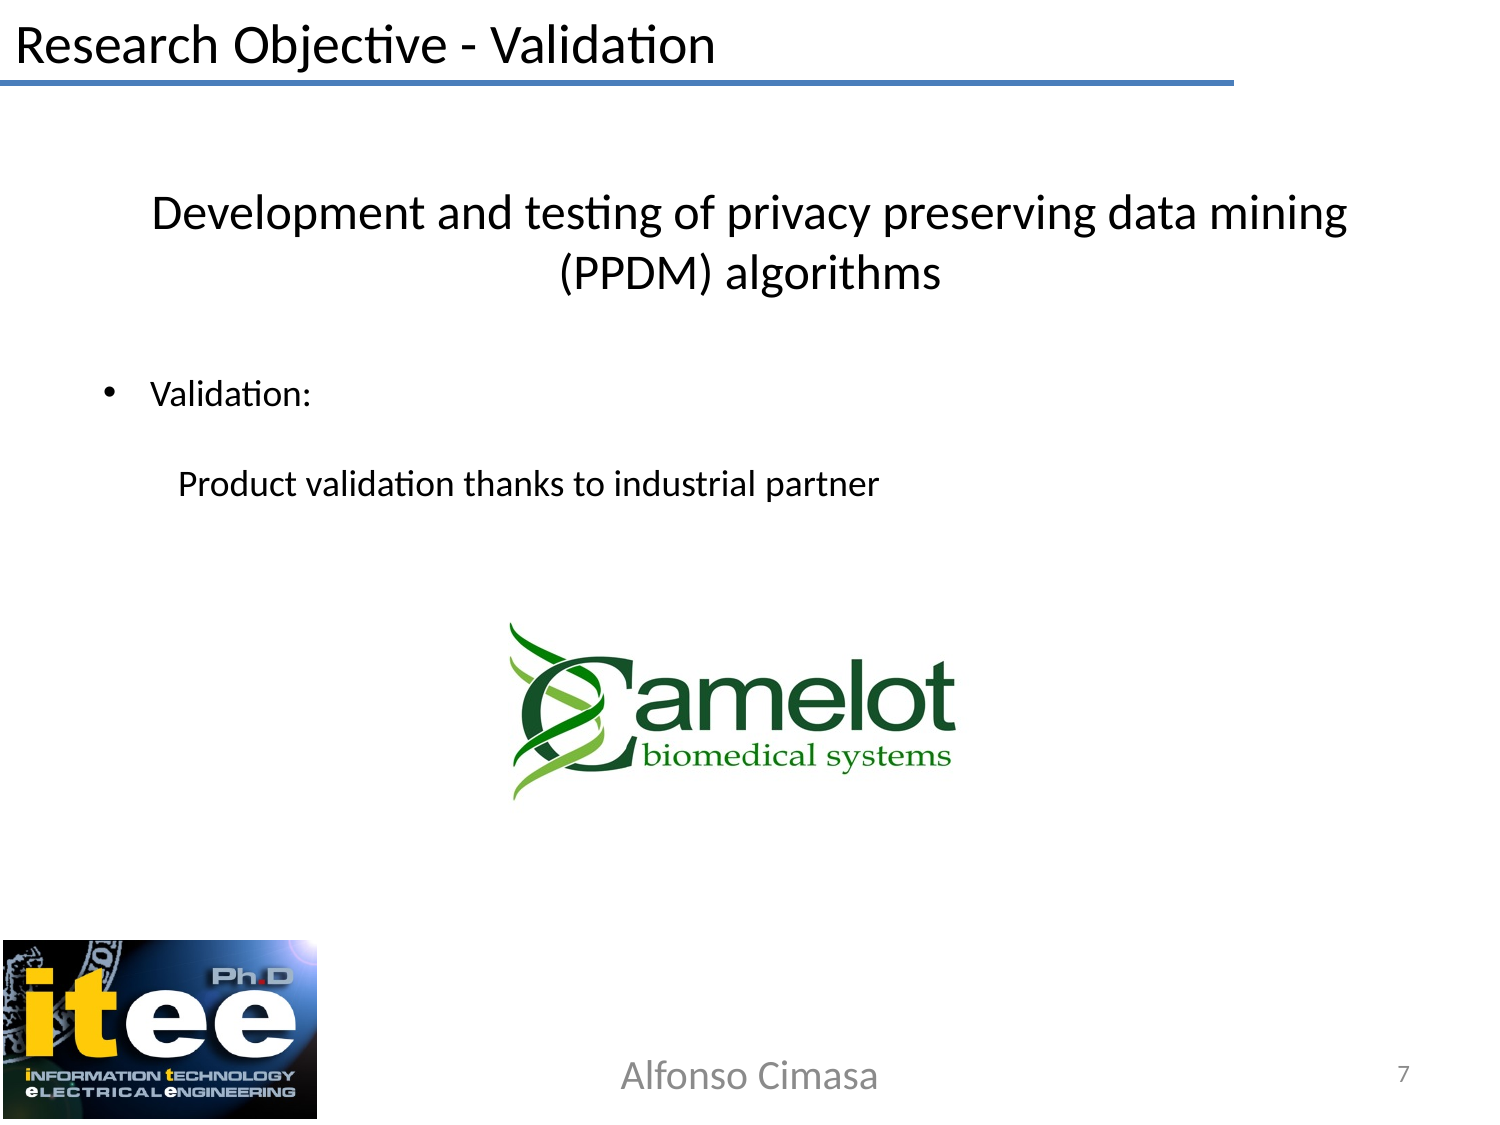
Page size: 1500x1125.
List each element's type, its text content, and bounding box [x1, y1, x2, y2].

title Research Objective - Validation [0, 0, 1500, 83]
slide_number 7 [1074, 1042, 1425, 1103]
picture [3, 940, 317, 1120]
text_box Validation: Product validation thanks to industrial partner [88, 361, 1438, 557]
text_box Development and testing of privacy preserving data mining (PPDM) algorithms [61, 172, 1438, 307]
picture [508, 574, 985, 845]
footer Alfonso Cimasa [512, 1042, 988, 1103]
